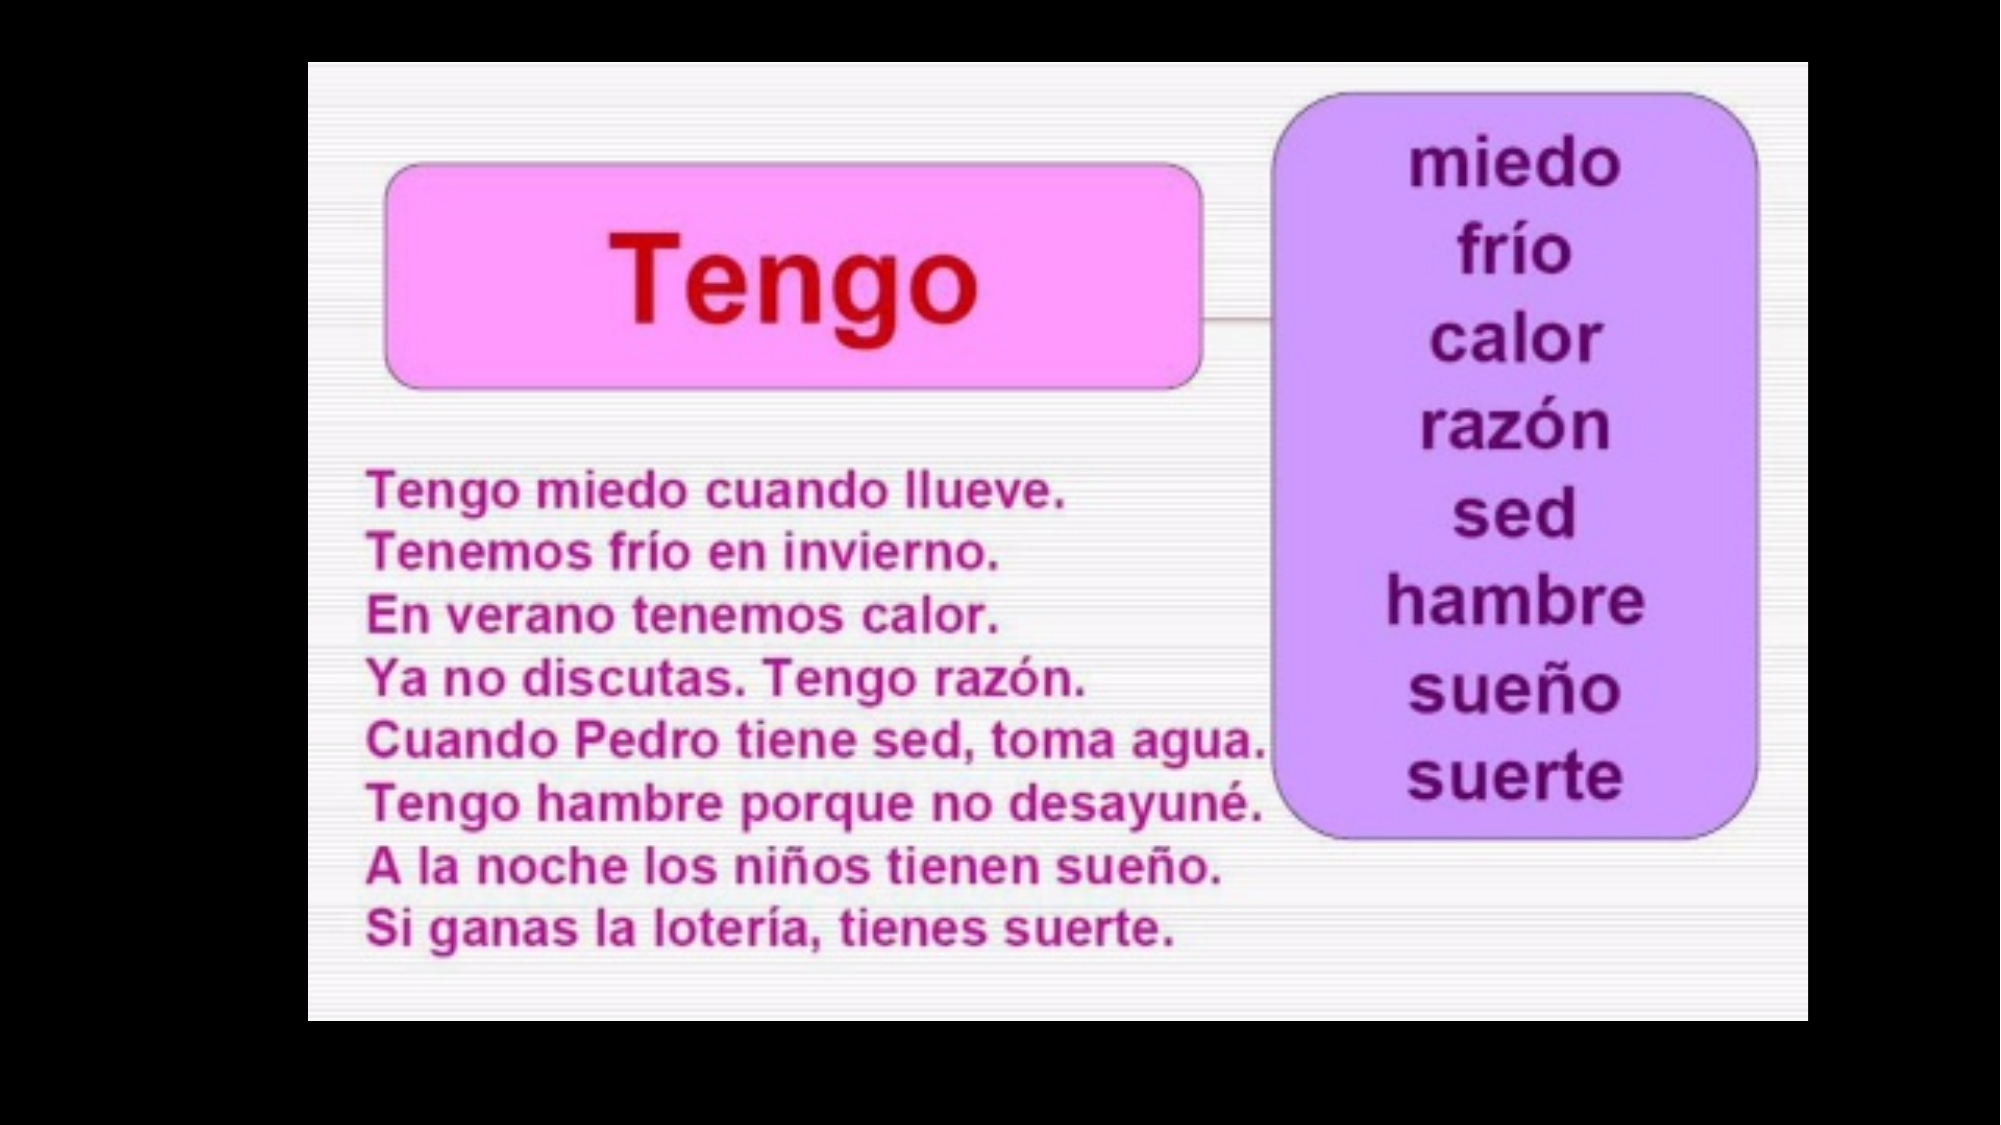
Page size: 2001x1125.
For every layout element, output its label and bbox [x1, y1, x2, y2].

picture [308, 62, 1809, 1021]
